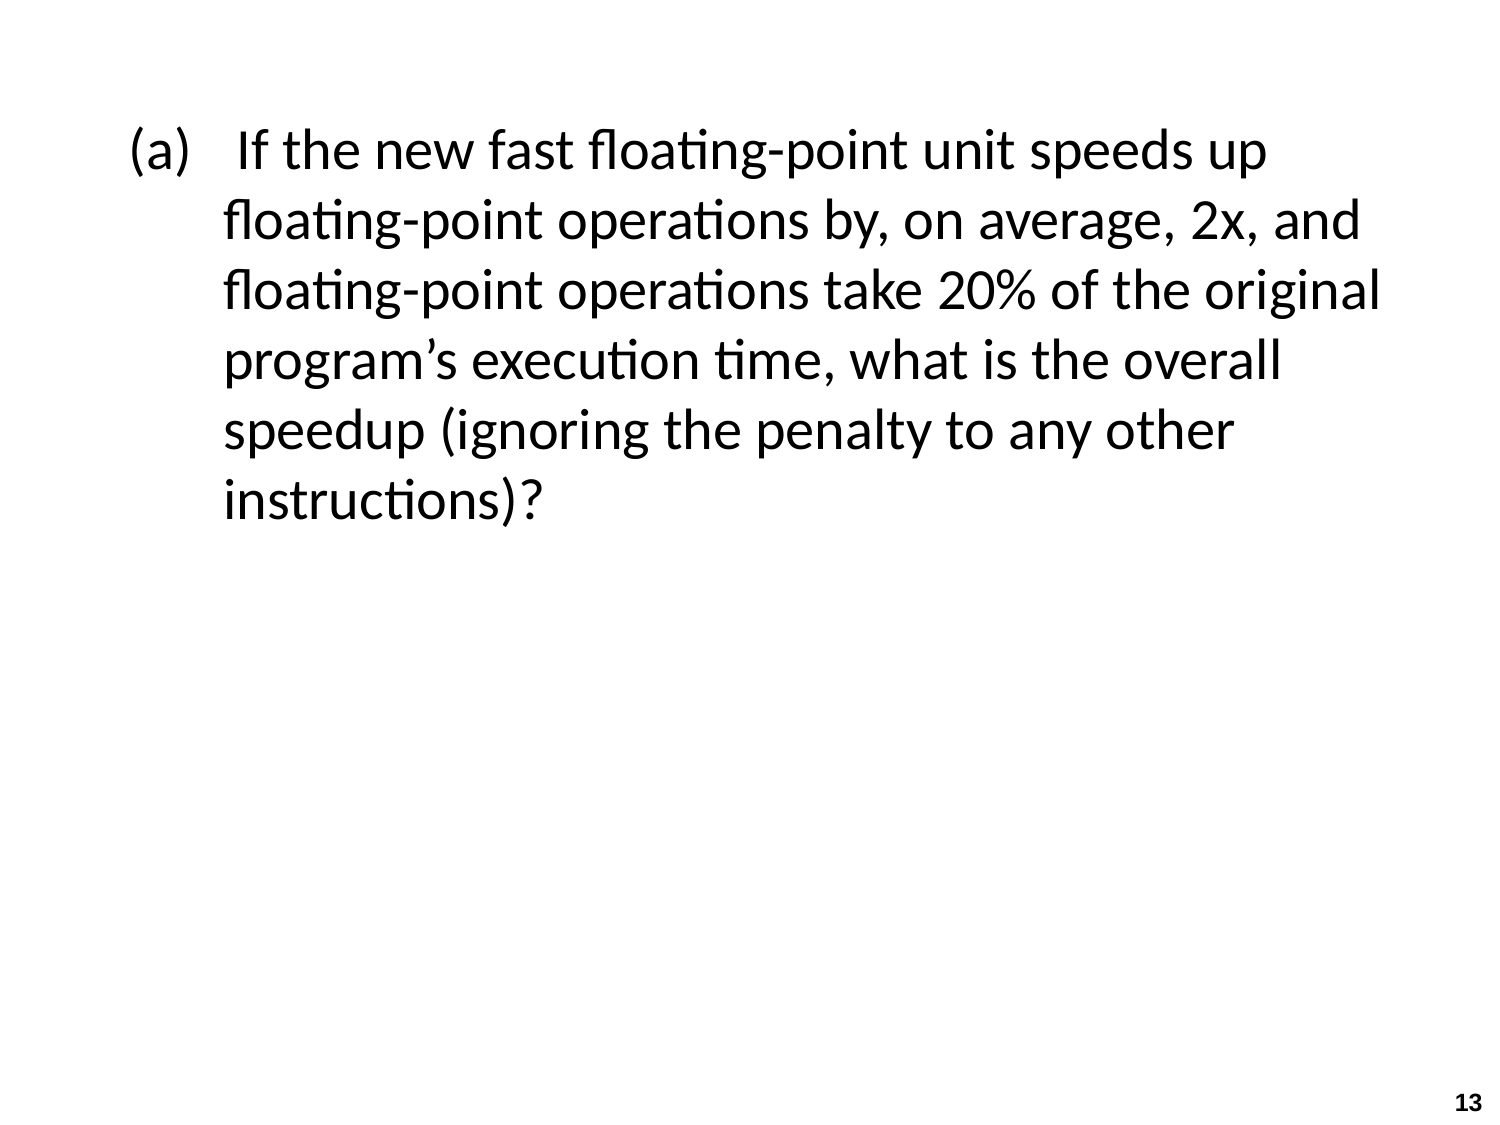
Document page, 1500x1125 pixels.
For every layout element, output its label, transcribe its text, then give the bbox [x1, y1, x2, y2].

text_box (a) If the new fast floating-point unit speeds up floating-point operations by, on average, 2x, and floating-point operations take 20% of the original program’s execution time, what is the overall speedup (ignoring the penalty to any other instructions)? [38, 103, 1414, 539]
